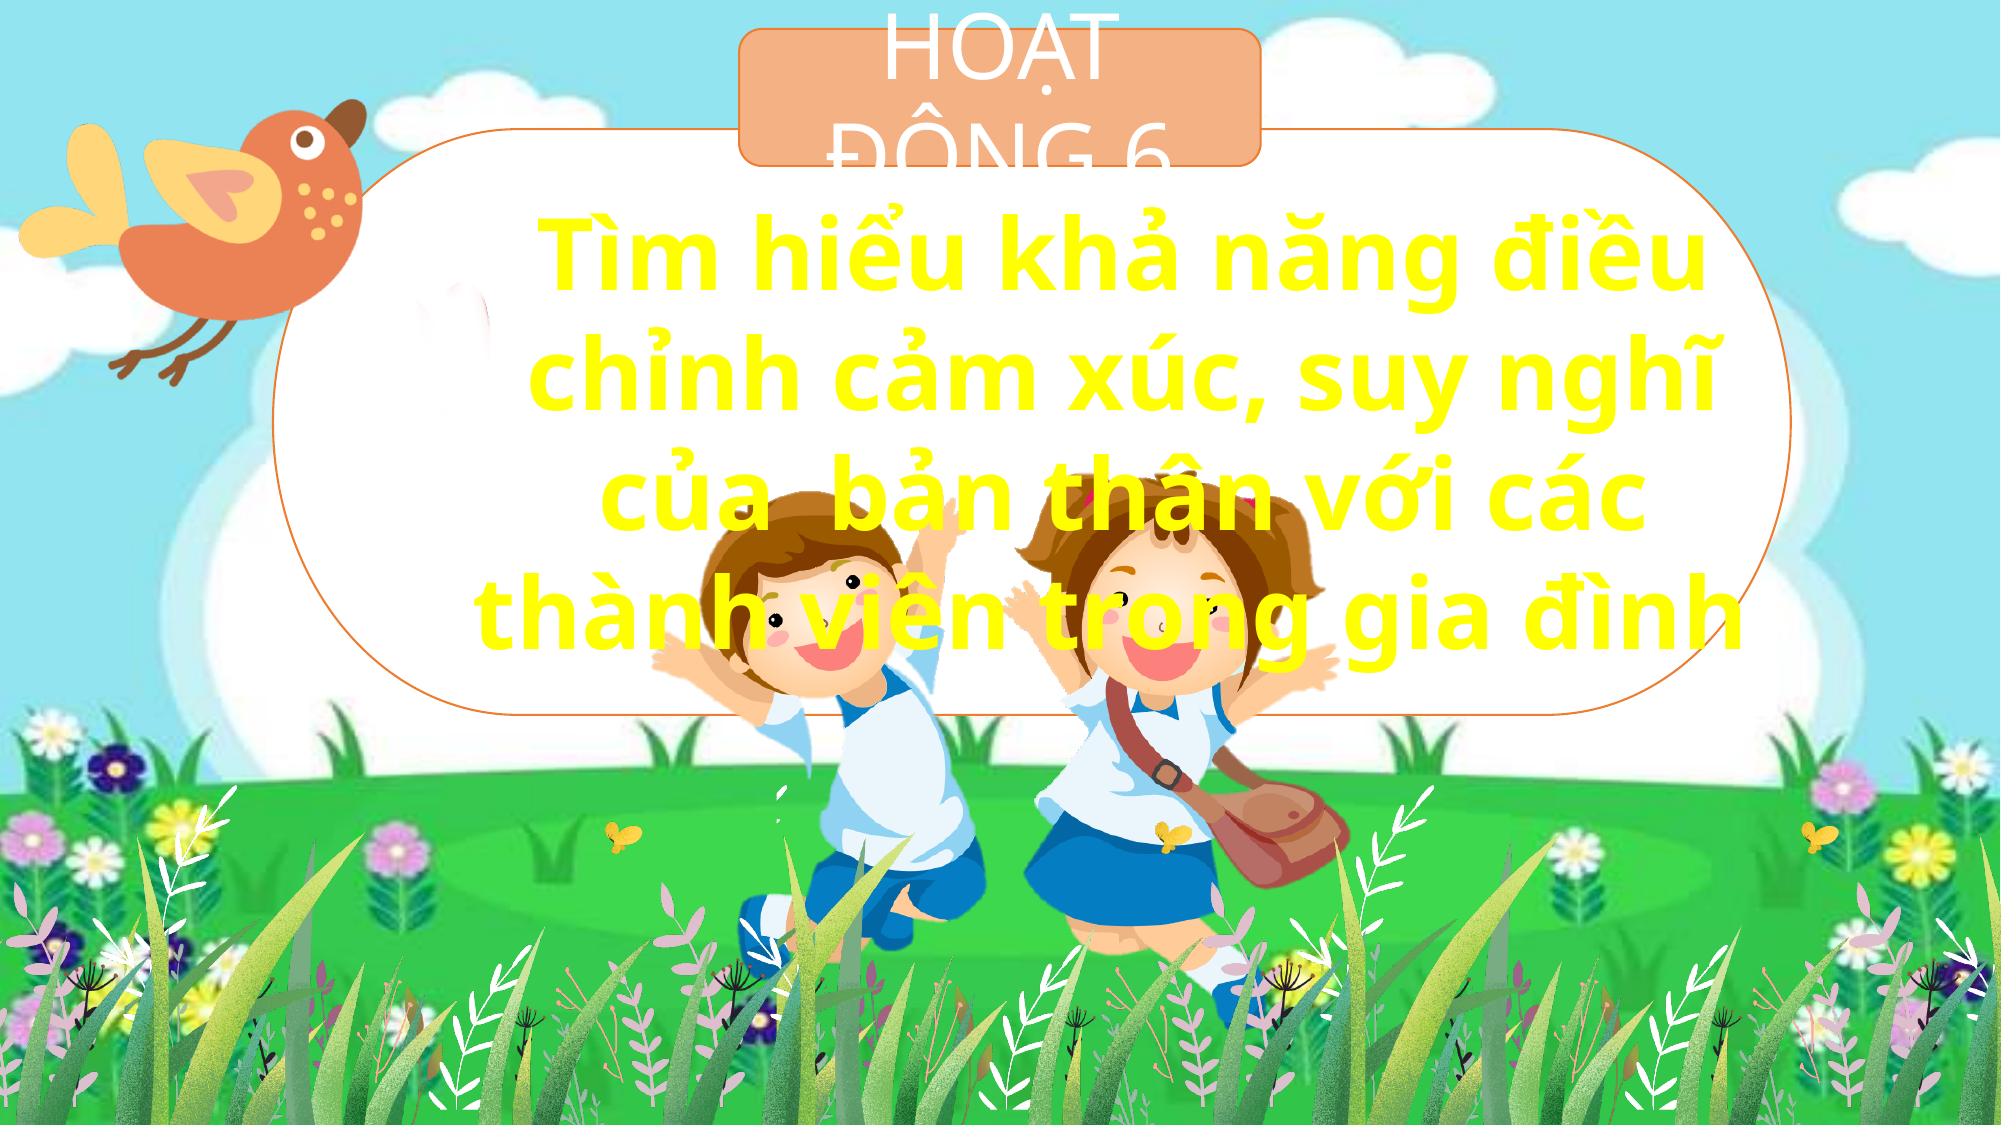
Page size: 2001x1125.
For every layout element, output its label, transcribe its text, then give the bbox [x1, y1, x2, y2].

text_box [280, 498, 486, 714]
text_box [1523, 678, 1668, 716]
picture [0, 0, 2001, 1125]
text_box Tìm hiểu khả năng điều chỉnh cảm xúc, suy nghĩ của bản thân với các thành viên trong gia đình [422, 182, 1827, 678]
text_box [476, 128, 1689, 182]
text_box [0, 726, 2000, 1125]
text_box HOẠT ĐỘNG 6 [738, 27, 1262, 167]
